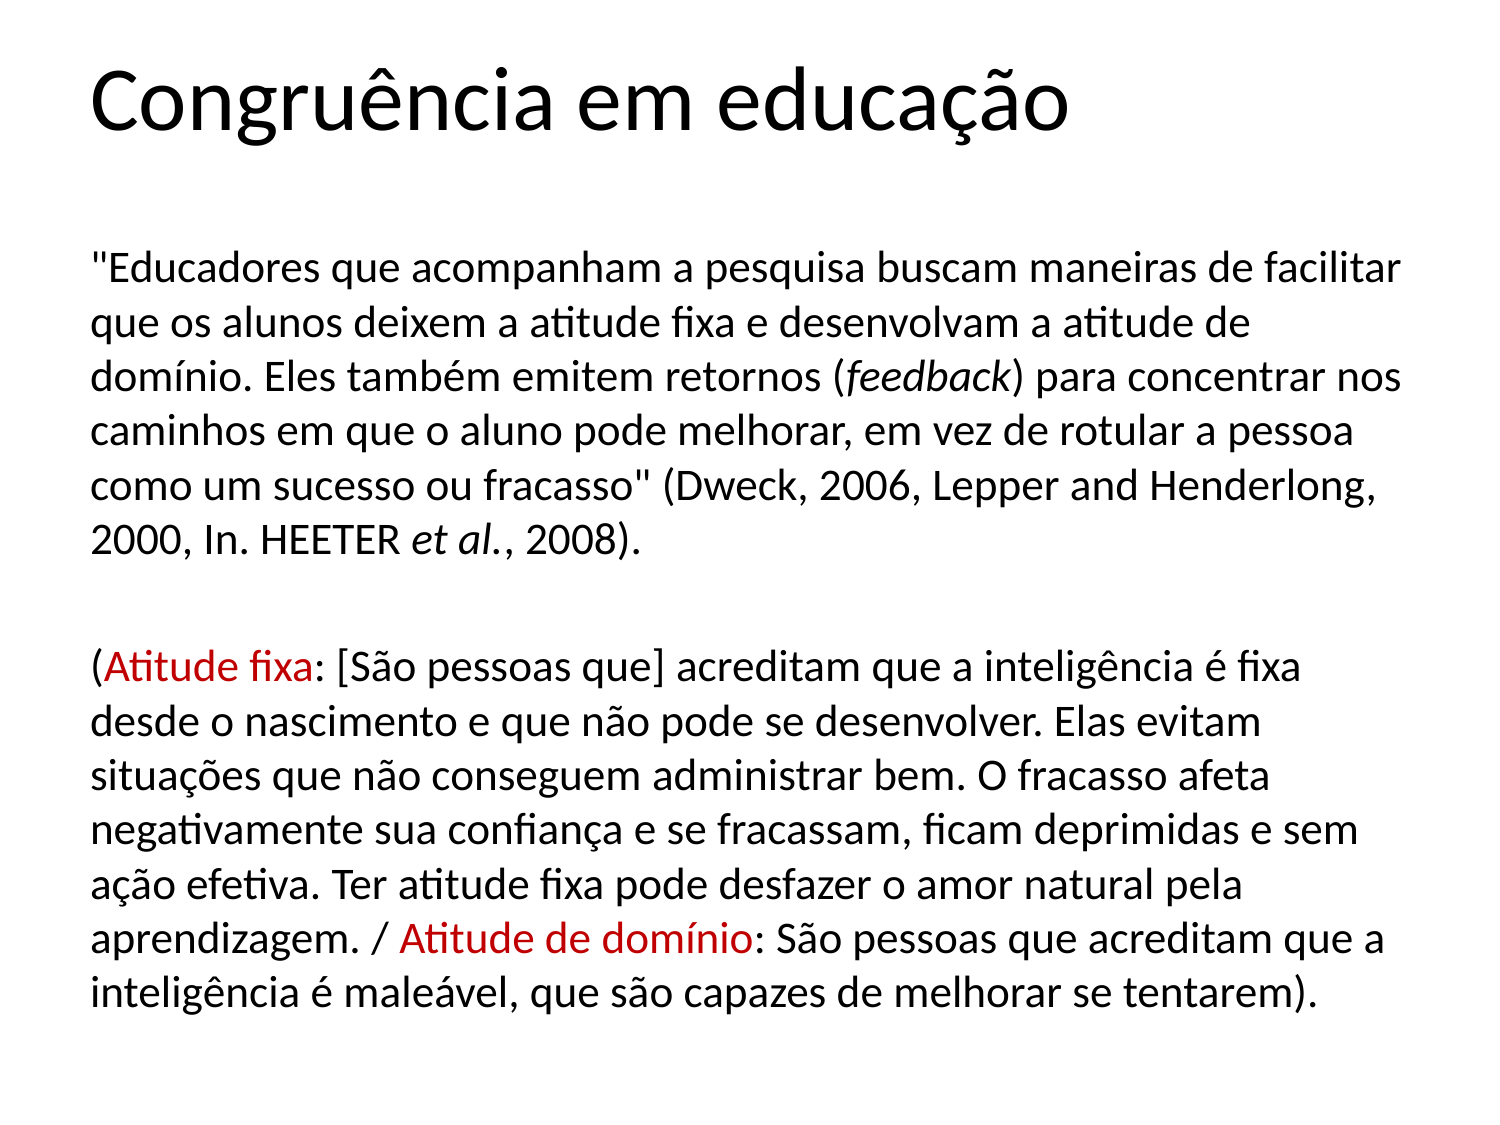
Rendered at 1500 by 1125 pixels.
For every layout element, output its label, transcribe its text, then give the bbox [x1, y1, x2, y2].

title Congruência em educação [74, 0, 1426, 188]
list "Educadores que acompanham a pesquisa buscam maneiras de facilitar que os alunos deixem a atitude fixa e desenvolvam a atitude de domínio. Eles também emitem retornos (feedback) para concentrar nos caminhos em que o aluno pode melhorar, em vez de rotular a pessoa como um sucesso ou fracasso" (Dweck, 2006, Lepper and Henderlong, 2000, In. HEETER et al., 2008). (Atitude fixa: [São pessoas que] acreditam que a inteligência é fixa desde o nascimento e que não pode se desenvolver. Elas evitam situações que não conseguem administrar bem. O fracasso afeta negativamente sua confiança e se fracassam, ficam deprimidas e sem ação efetiva. Ter atitude fixa pode desfazer o amor natural pela aprendizagem. / Atitude de domínio: São pessoas que acreditam que a inteligência é maleável, que são capazes de melhorar se tentarem). [74, 229, 1426, 1039]
